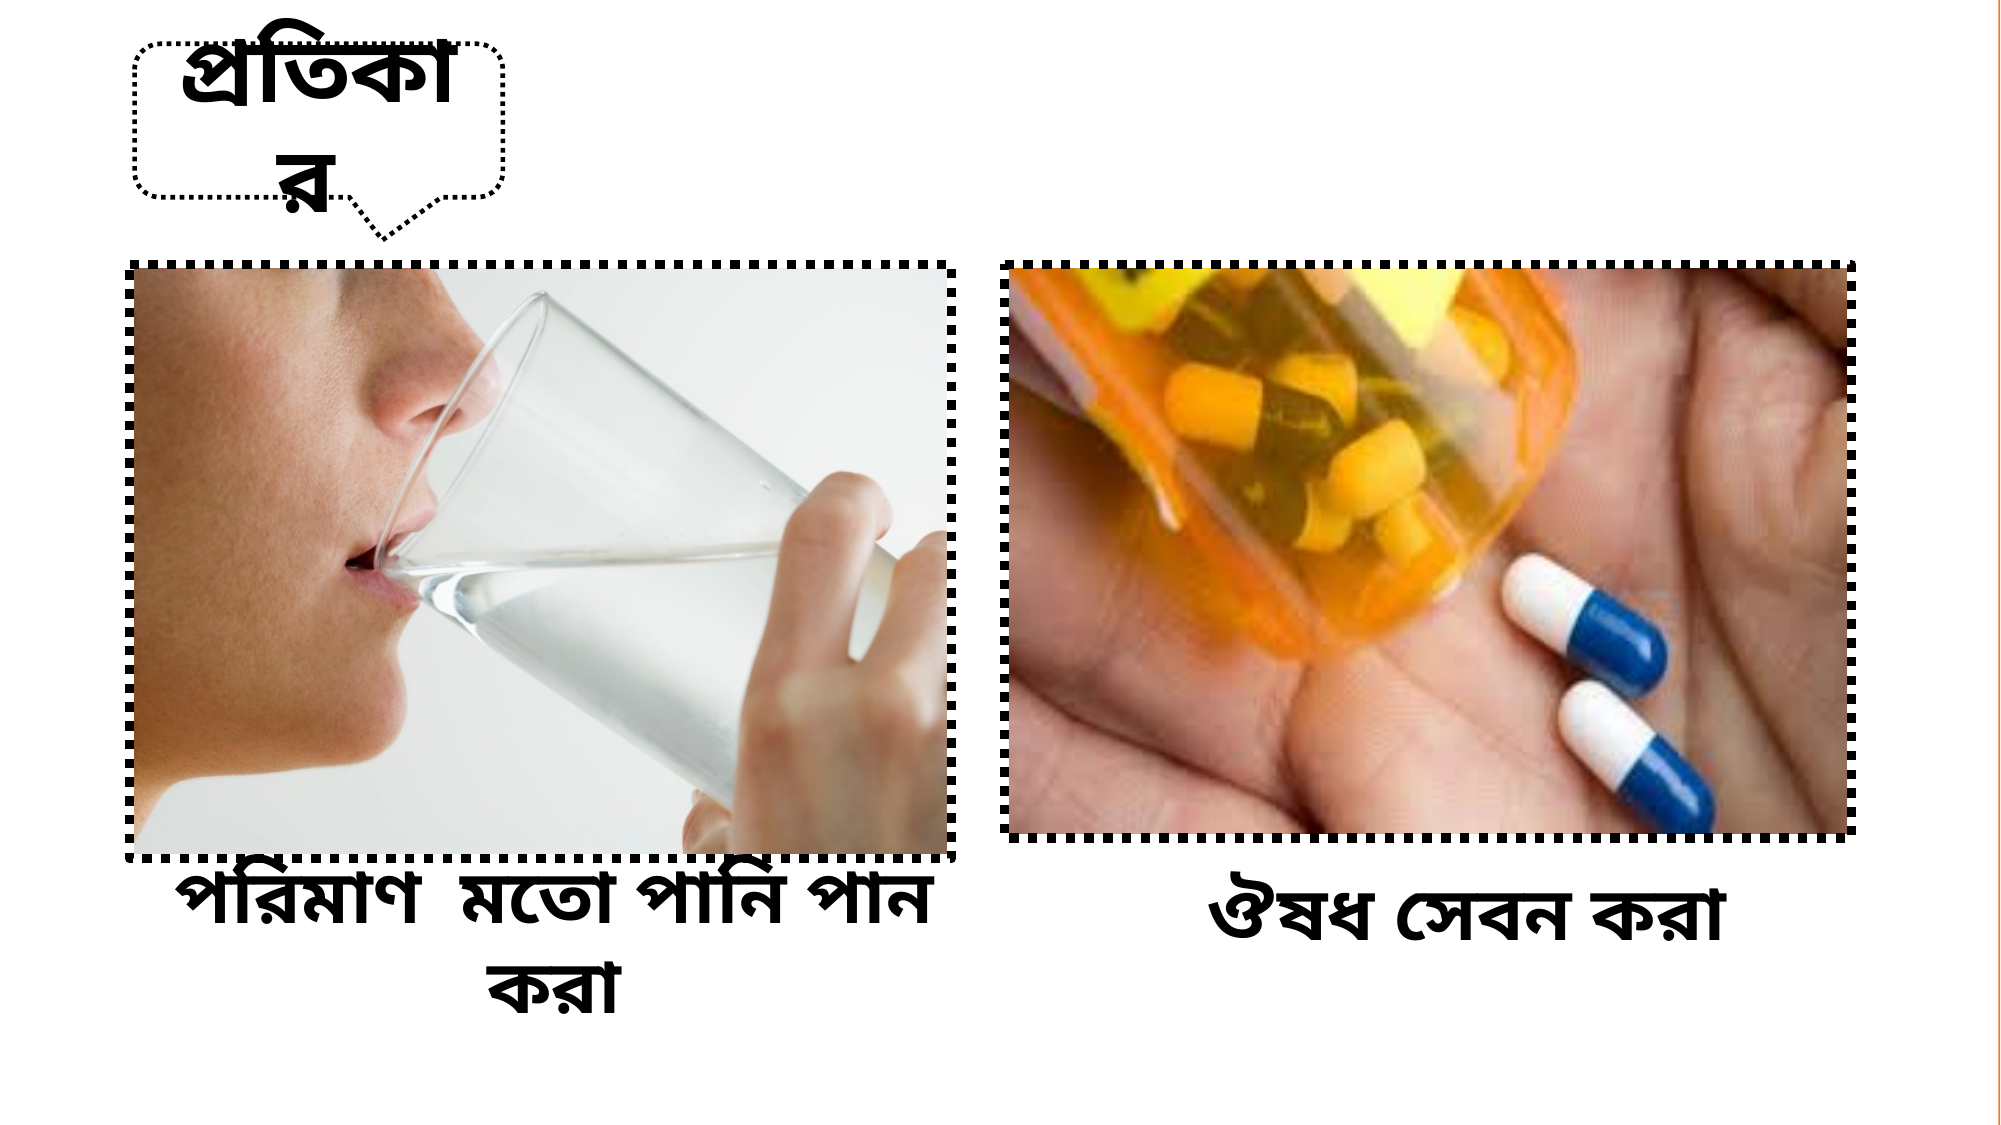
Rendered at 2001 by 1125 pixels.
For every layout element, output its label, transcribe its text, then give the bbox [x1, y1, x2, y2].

picture [1009, 268, 1847, 834]
text_box ঔষধ সেবন করা [1072, 859, 1784, 963]
picture [134, 268, 947, 855]
text_box পরিমাণ মতো পানি পান করা [133, 877, 975, 999]
text_box প্রতিকার [133, 42, 504, 241]
